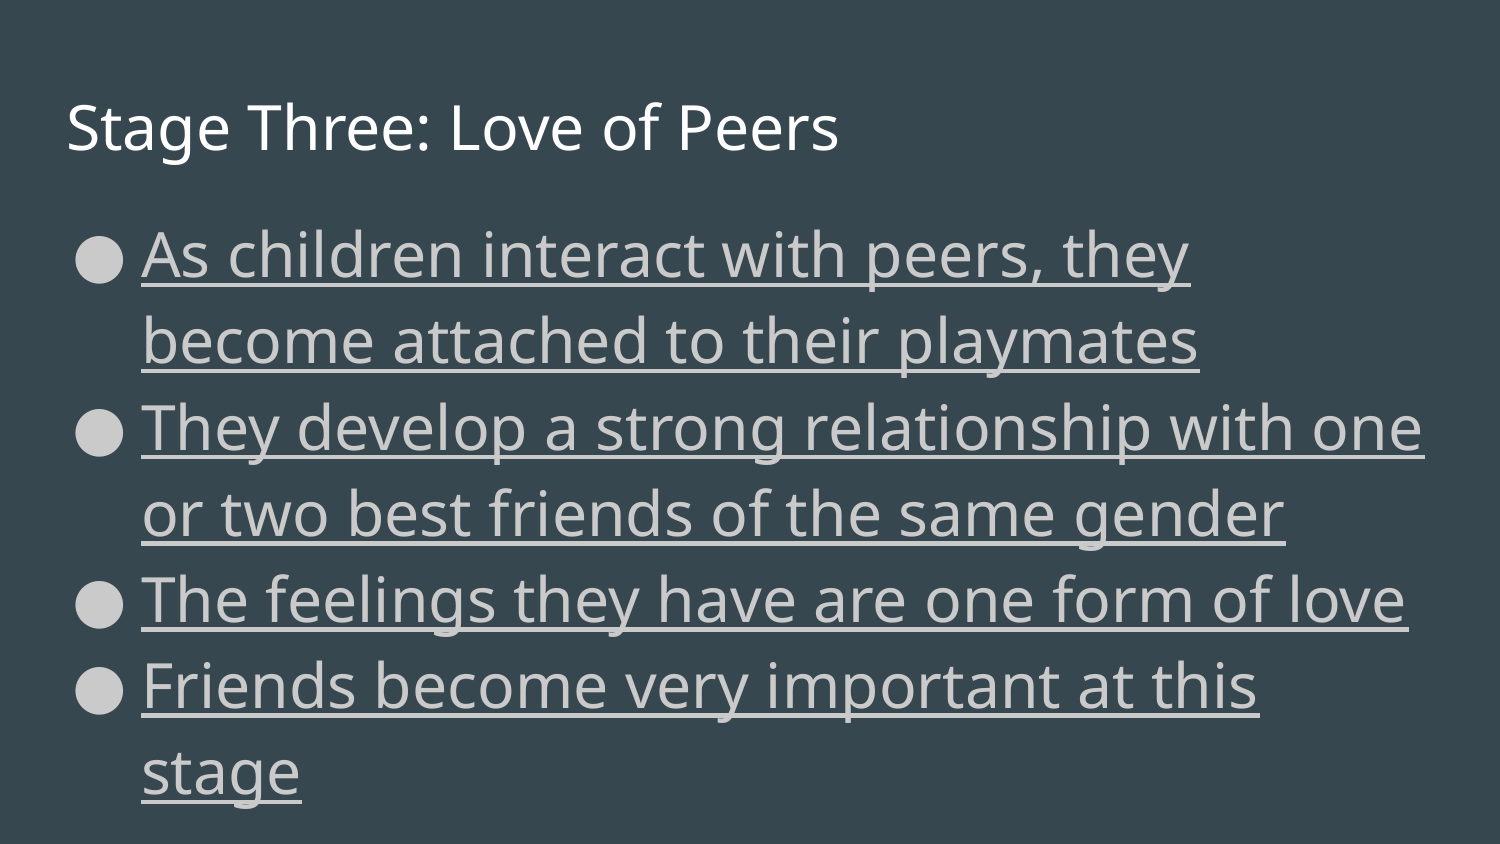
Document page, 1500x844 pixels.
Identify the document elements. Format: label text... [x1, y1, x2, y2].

title Stage Three: Love of Peers [51, 72, 1449, 167]
list As children interact with peers, they become attached to their playmates They develop a strong relationship with one or two best friends of the same gender The feelings they have are one form of love Friends become very important at this stage [51, 189, 1449, 750]
